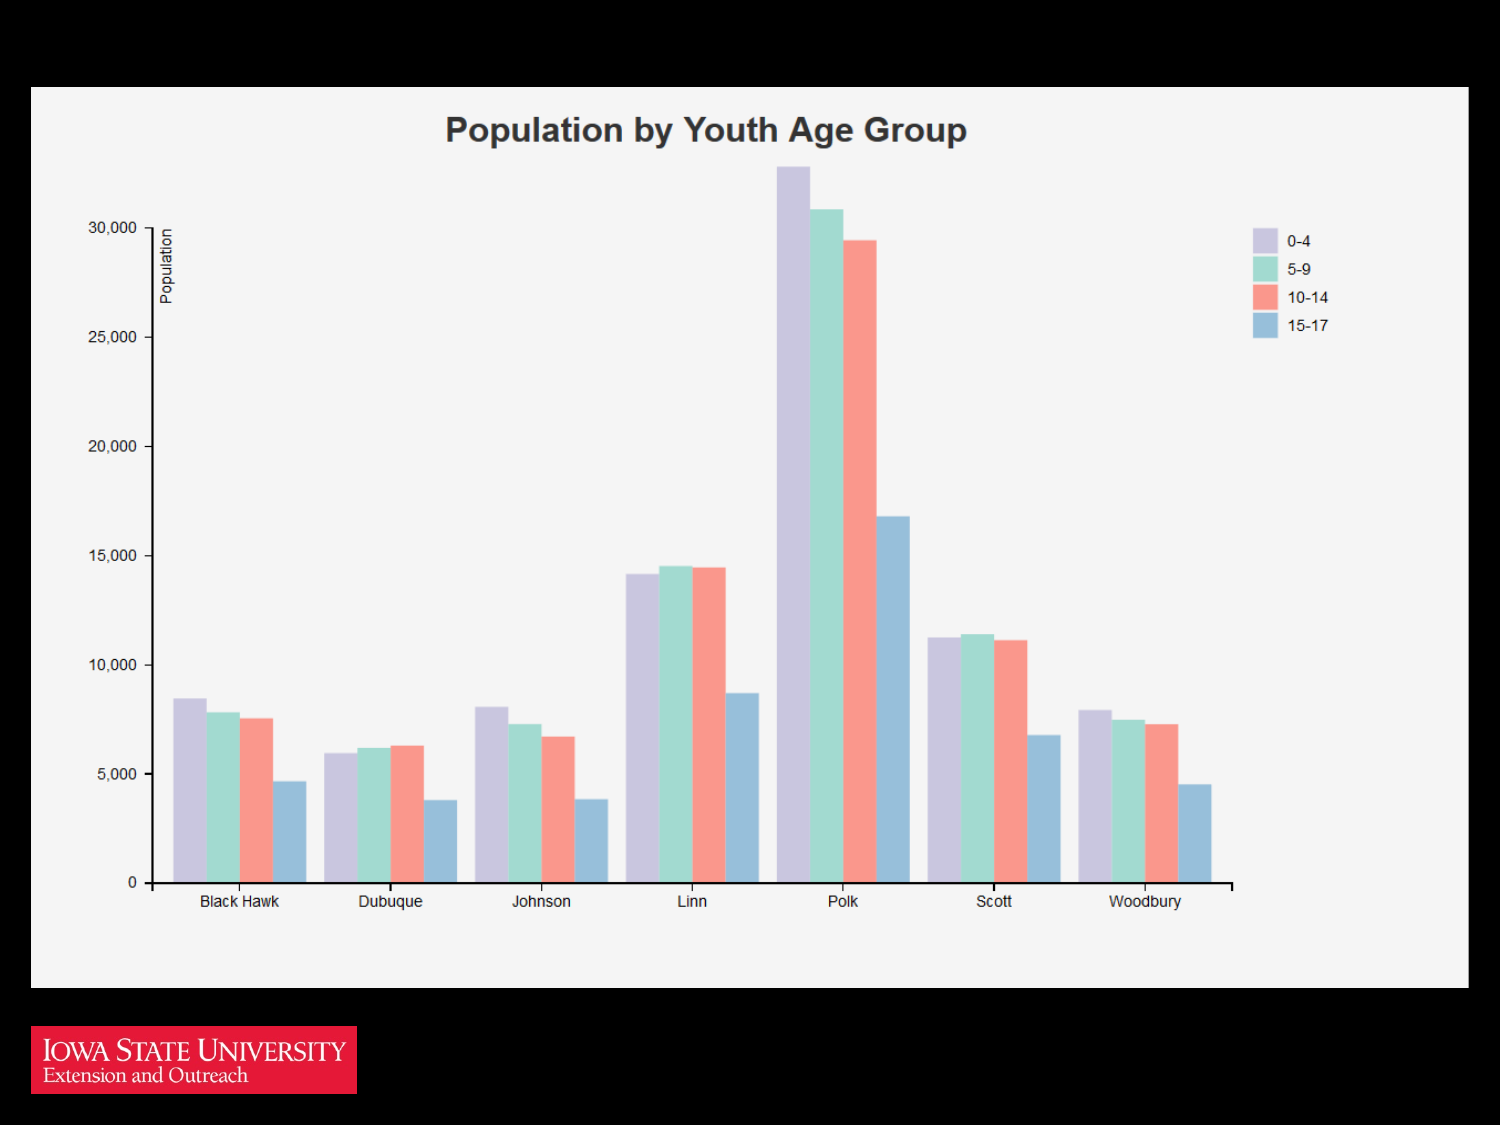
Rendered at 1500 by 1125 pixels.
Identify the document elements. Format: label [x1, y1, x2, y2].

picture [30, 87, 1469, 988]
picture [30, 1026, 357, 1094]
